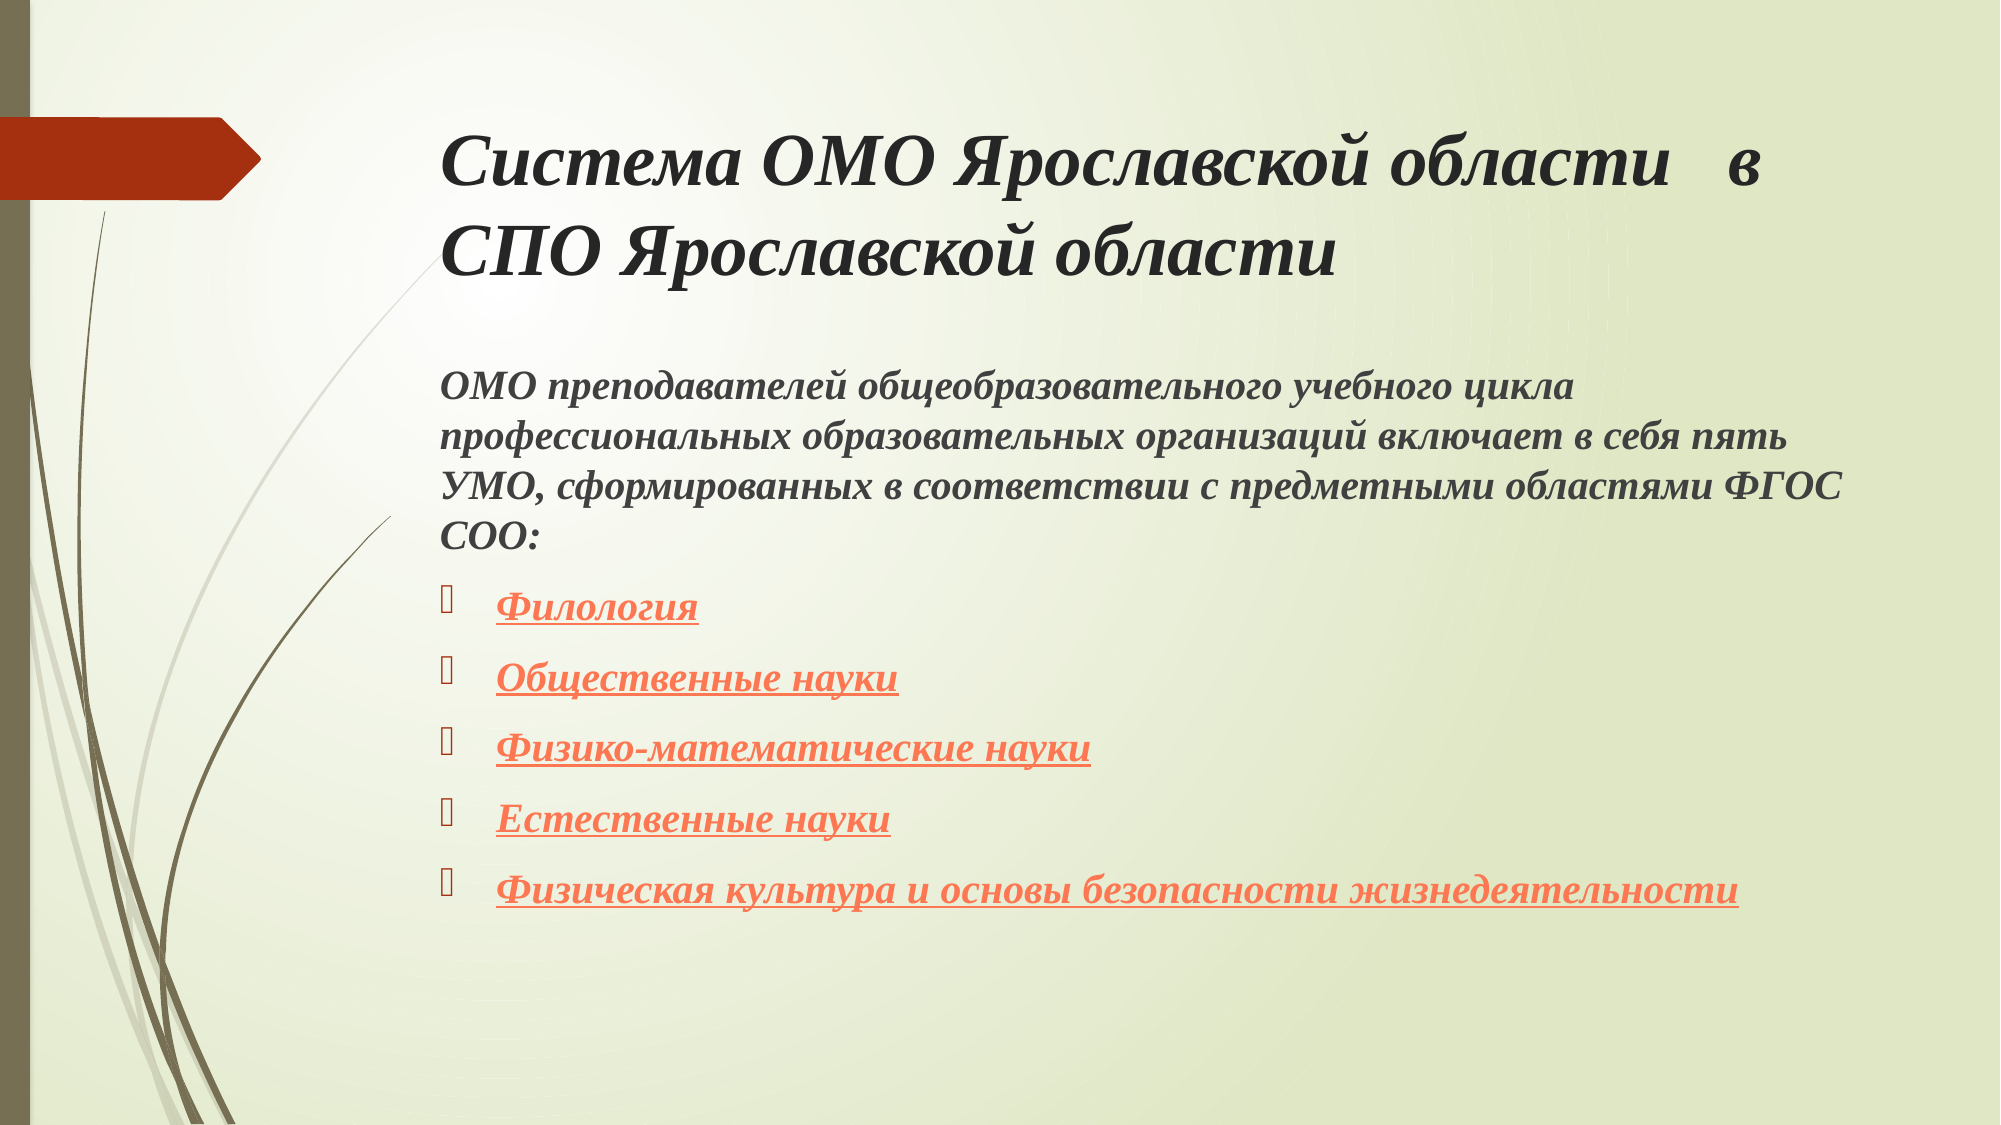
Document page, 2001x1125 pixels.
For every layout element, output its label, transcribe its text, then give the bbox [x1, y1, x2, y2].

title Система ОМО Ярославской области в СПО Ярославской области [425, 102, 1888, 313]
list ОМО преподавателей общеобразовательного учебного цикла профессиональных образовательных организаций включает в себя пять УМО, сформированных в соответствии с предметными областями ФГОС СОО: Филология Общественные науки Физико-математические науки Естественные науки Физическая культура и основы безопасности жизнедеятельности [424, 350, 1888, 970]
